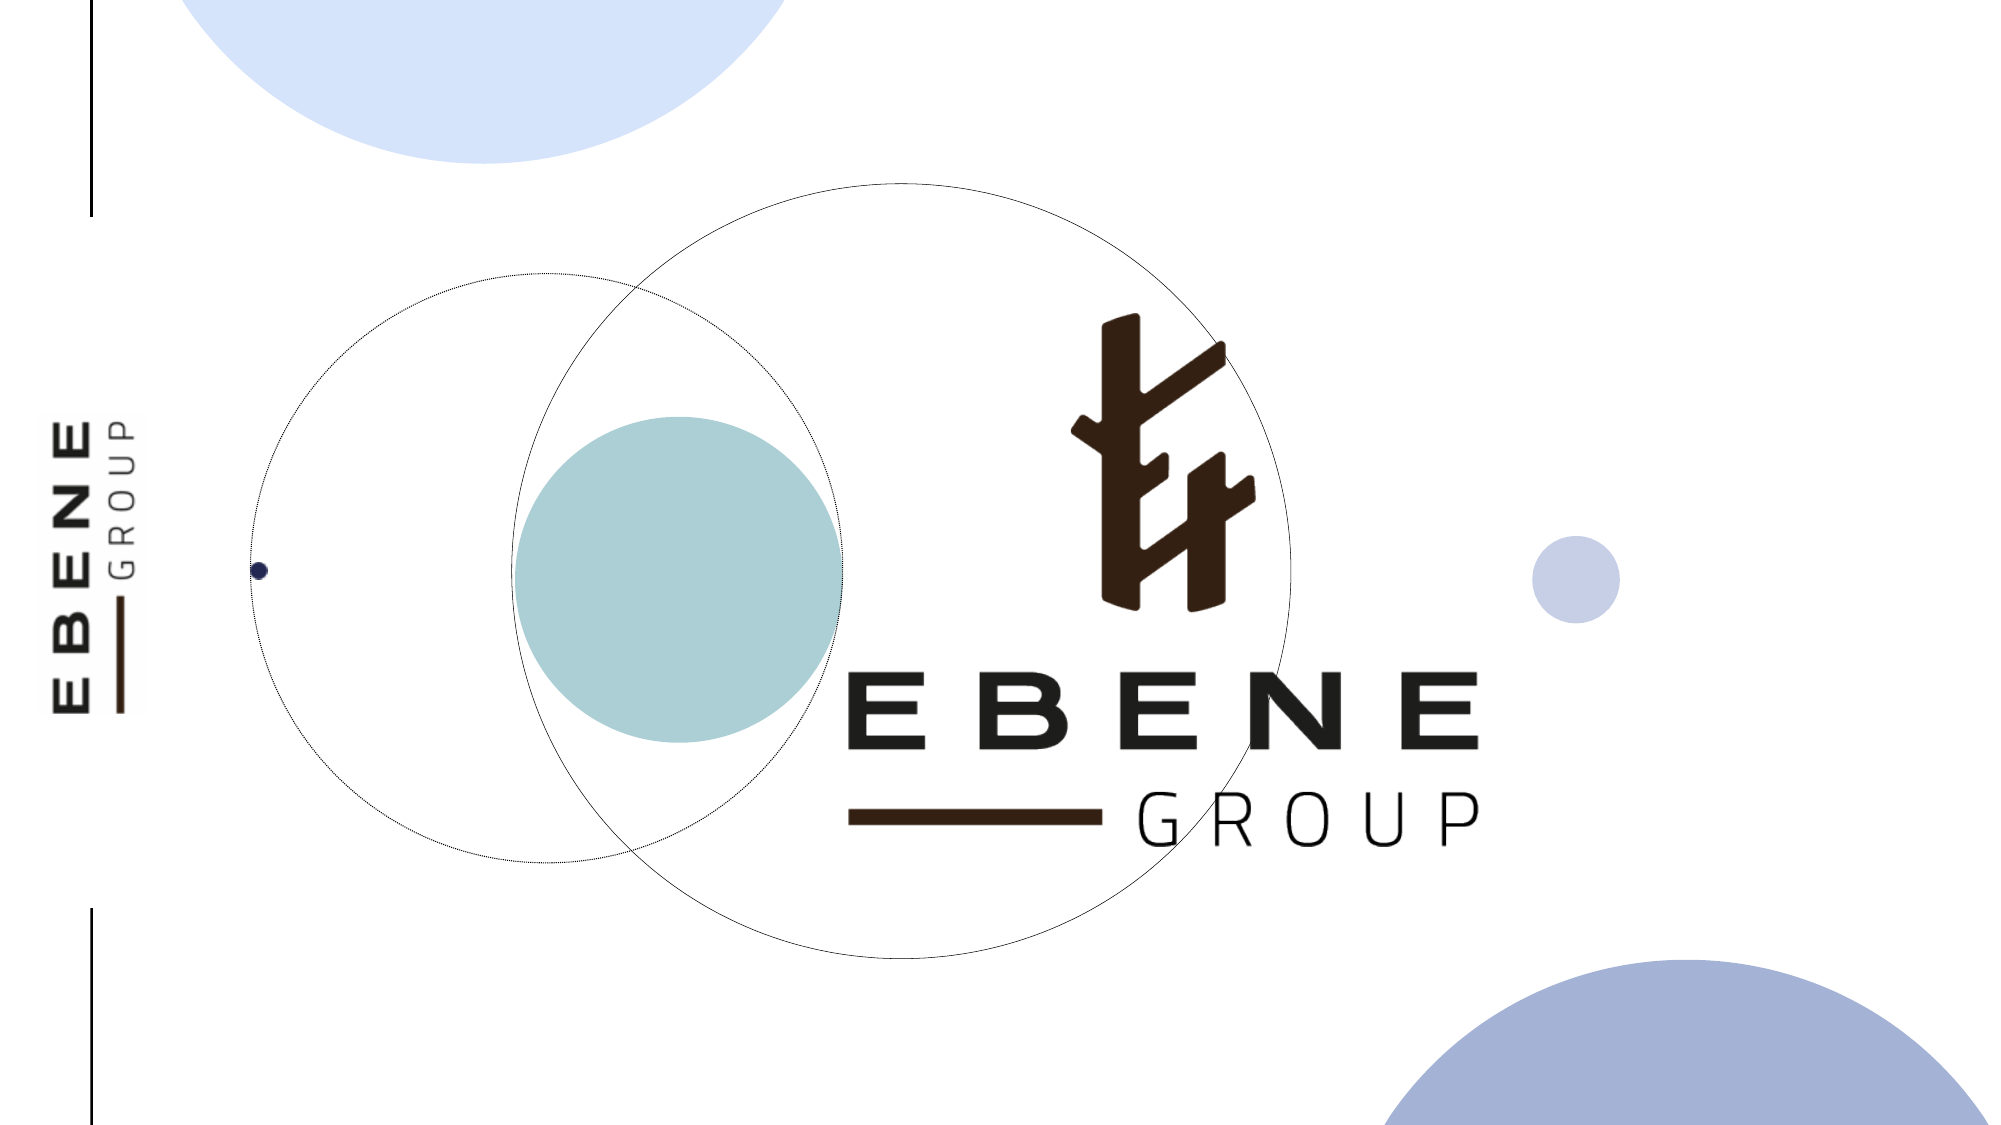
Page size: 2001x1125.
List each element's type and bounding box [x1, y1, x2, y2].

text_box [1384, 959, 1989, 1125]
text_box [1532, 535, 1620, 624]
picture [0, 412, 243, 713]
picture [847, 312, 1479, 847]
text_box [249, 183, 1292, 960]
text_box [182, 0, 785, 164]
